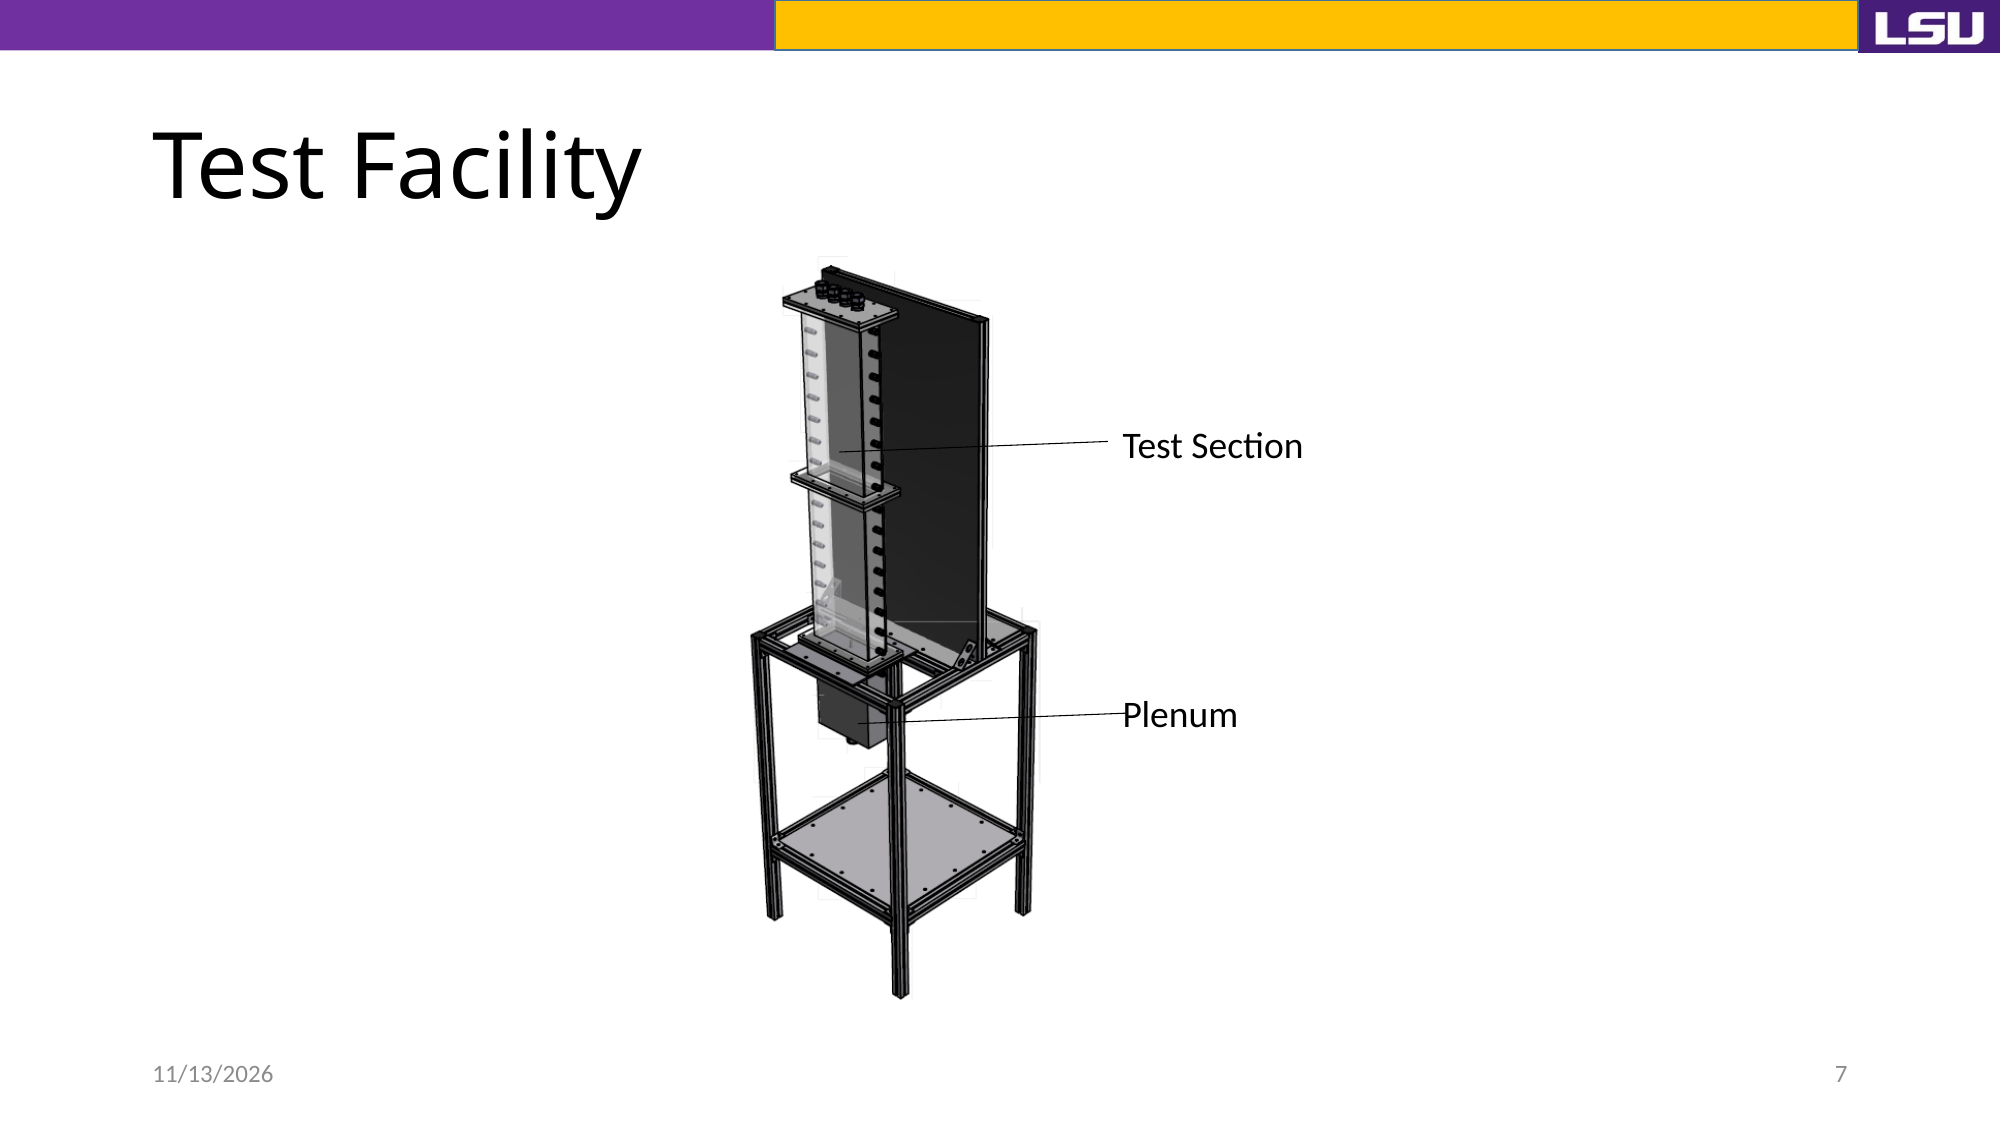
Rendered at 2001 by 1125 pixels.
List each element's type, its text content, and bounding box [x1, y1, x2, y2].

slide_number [137, 1042, 588, 1103]
slide_number 7 [1412, 1042, 1863, 1103]
text_box Plenum [1107, 682, 1322, 743]
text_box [839, 441, 1108, 452]
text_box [857, 713, 1127, 724]
title Test Facility [137, 59, 1863, 278]
picture [1858, 0, 2000, 53]
text_box Test Section [1107, 413, 1322, 474]
text_box [0, 0, 774, 51]
text_box [774, 0, 1858, 51]
picture [733, 256, 1050, 1007]
